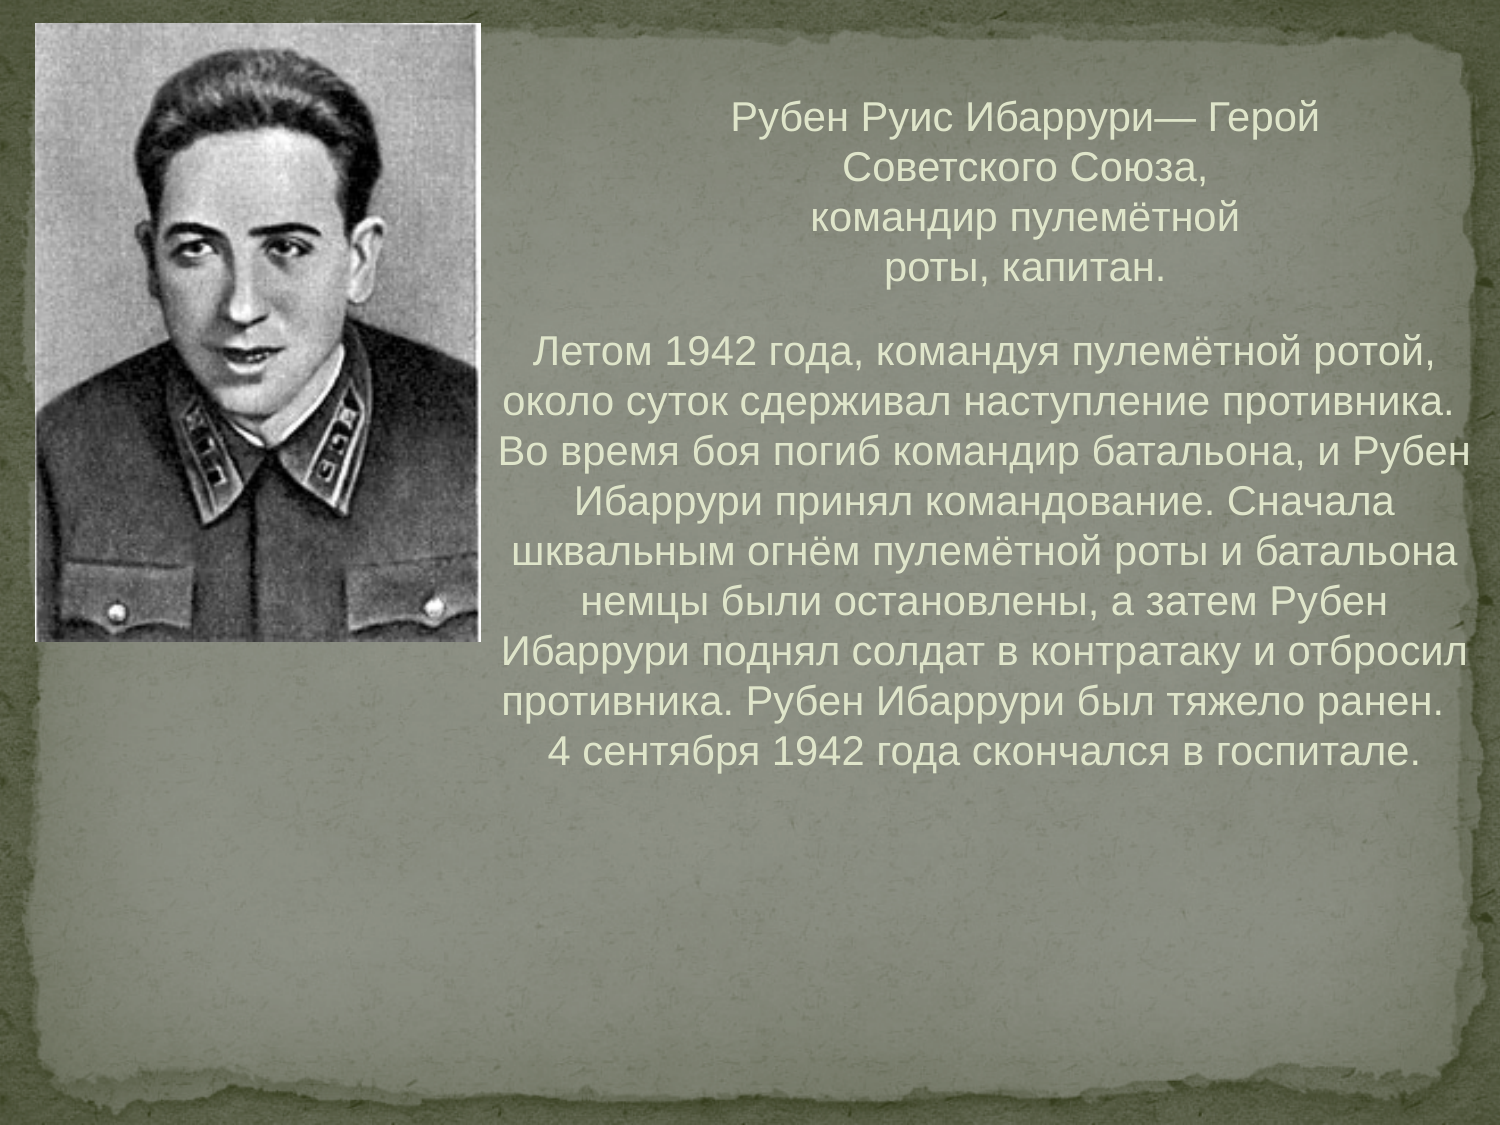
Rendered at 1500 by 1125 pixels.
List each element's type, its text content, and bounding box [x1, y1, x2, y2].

picture [35, 23, 481, 642]
text_box Летом 1942 года, командуя пулемётной ротой, около суток сдерживал наступление противника. Во время боя погиб командир батальона, и Рубен Ибаррури принял командование. Сначала шквальным огнём пулемётной роты и батальона немцы были остановлены, а затем Рубен Ибаррури поднял солдат в контратаку и отбросил противника. Рубен Ибаррури был тяжело ранен. 4 сентября 1942 года скончался в госпитале. [468, 316, 1500, 782]
text_box Рубен Руис Ибаррури— Герой Советского Союза, командир пулемётной роты, капитан. [703, 81, 1348, 297]
